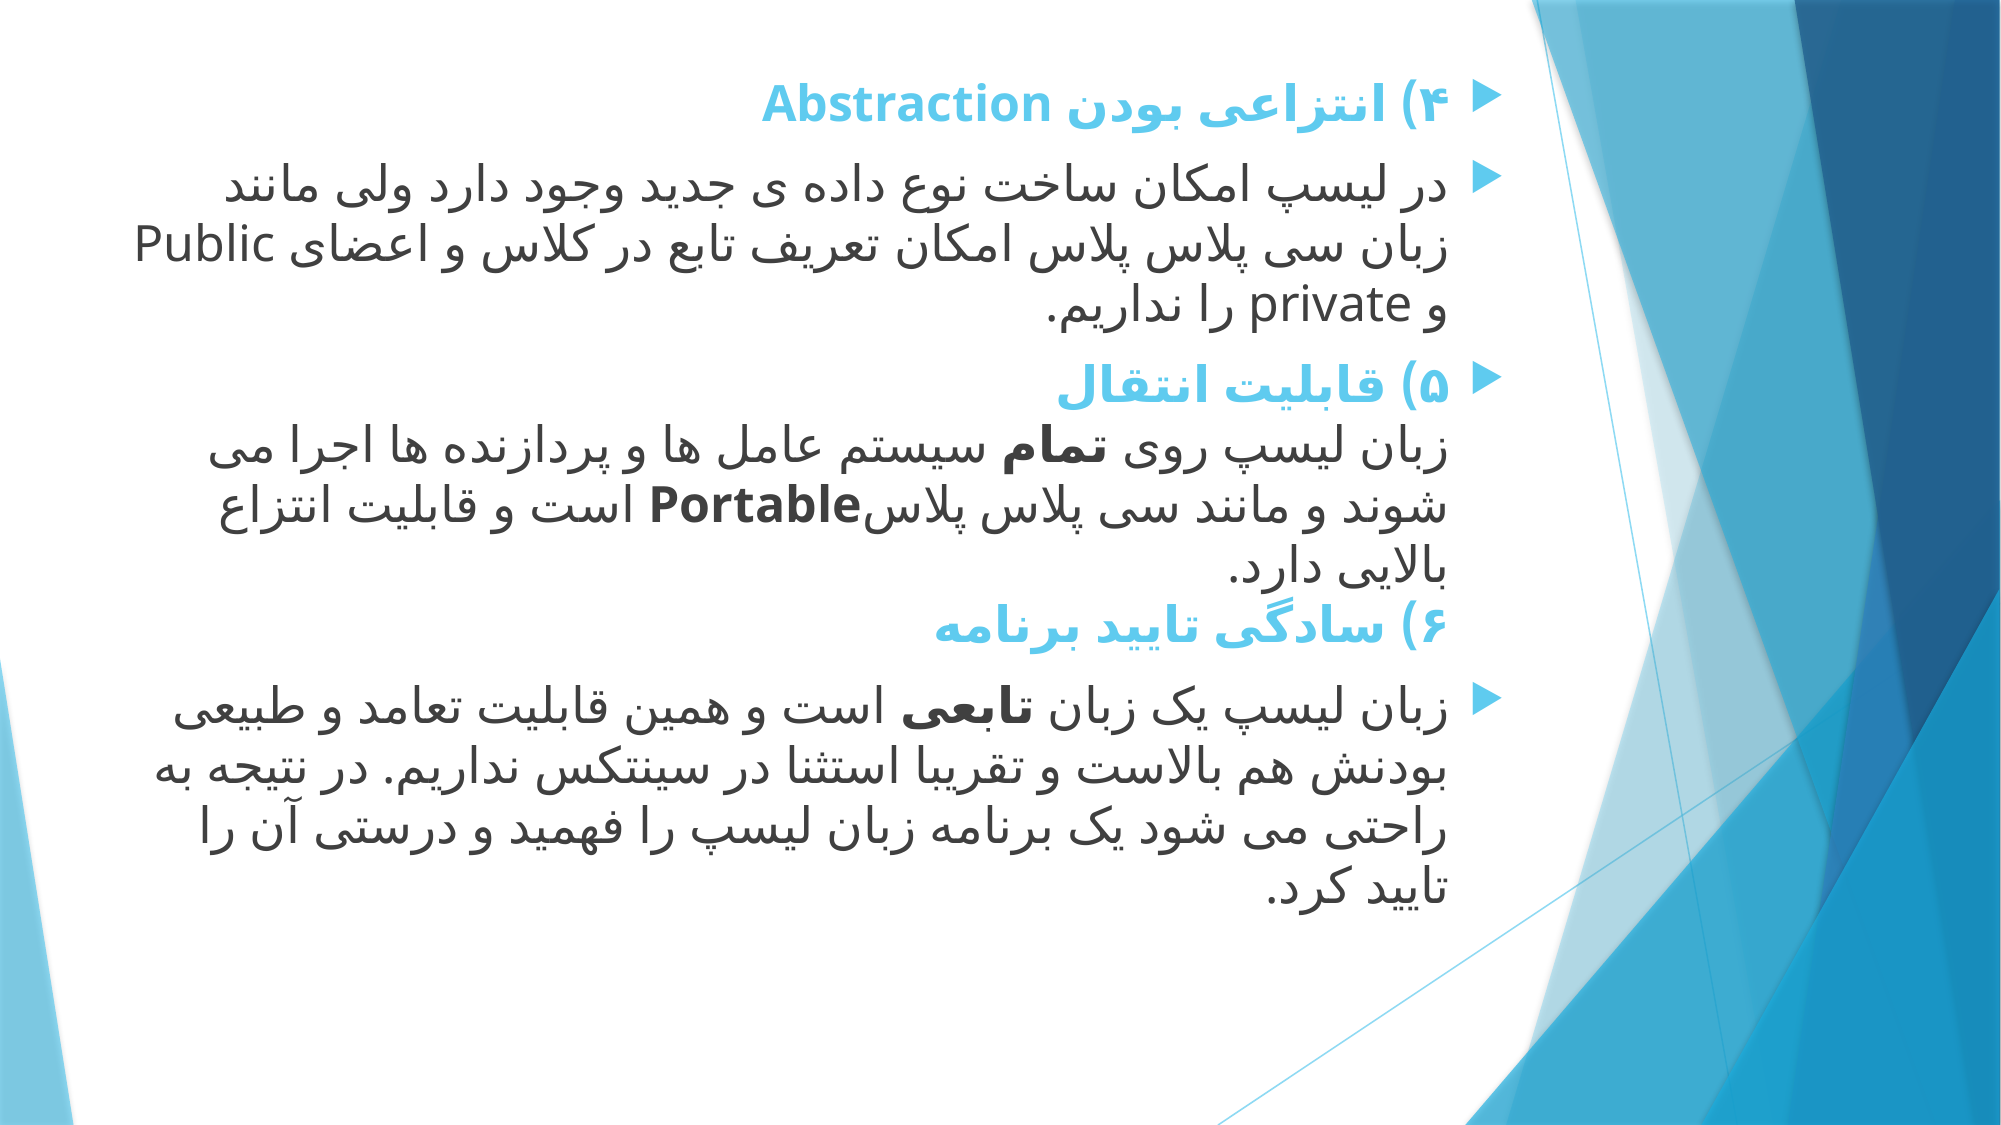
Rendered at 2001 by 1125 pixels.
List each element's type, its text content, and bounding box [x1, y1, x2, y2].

list ۴) انتزاعی بودن Abstraction در لیسپ امکان ساخت نوع داده ی جدید وجود دارد ولی مانند زبان سی پلاس پلاس امکان تعریف تابع در کلاس و اعضای Public و private را نداریم. ۵) قابلیت انتقال زبان لیسپ روی تمام سیستم عامل ها و پردازنده ها اجرا می شوند و مانند سی پلاس پلاسPortable است و قابلیت انتزاع بالایی دارد. ۶) سادگی تایید برنامه زبان لیسپ یک زبان تابعی است و همین قابلیت تعامد و طبیعی بودنش هم بالاست و تقریبا استثنا در سینتکس نداریم. در نتیجه به راحتی می شود یک برنامه زبان لیسپ را فهمید و درستی آن را تایید کرد. [111, 63, 1522, 991]
